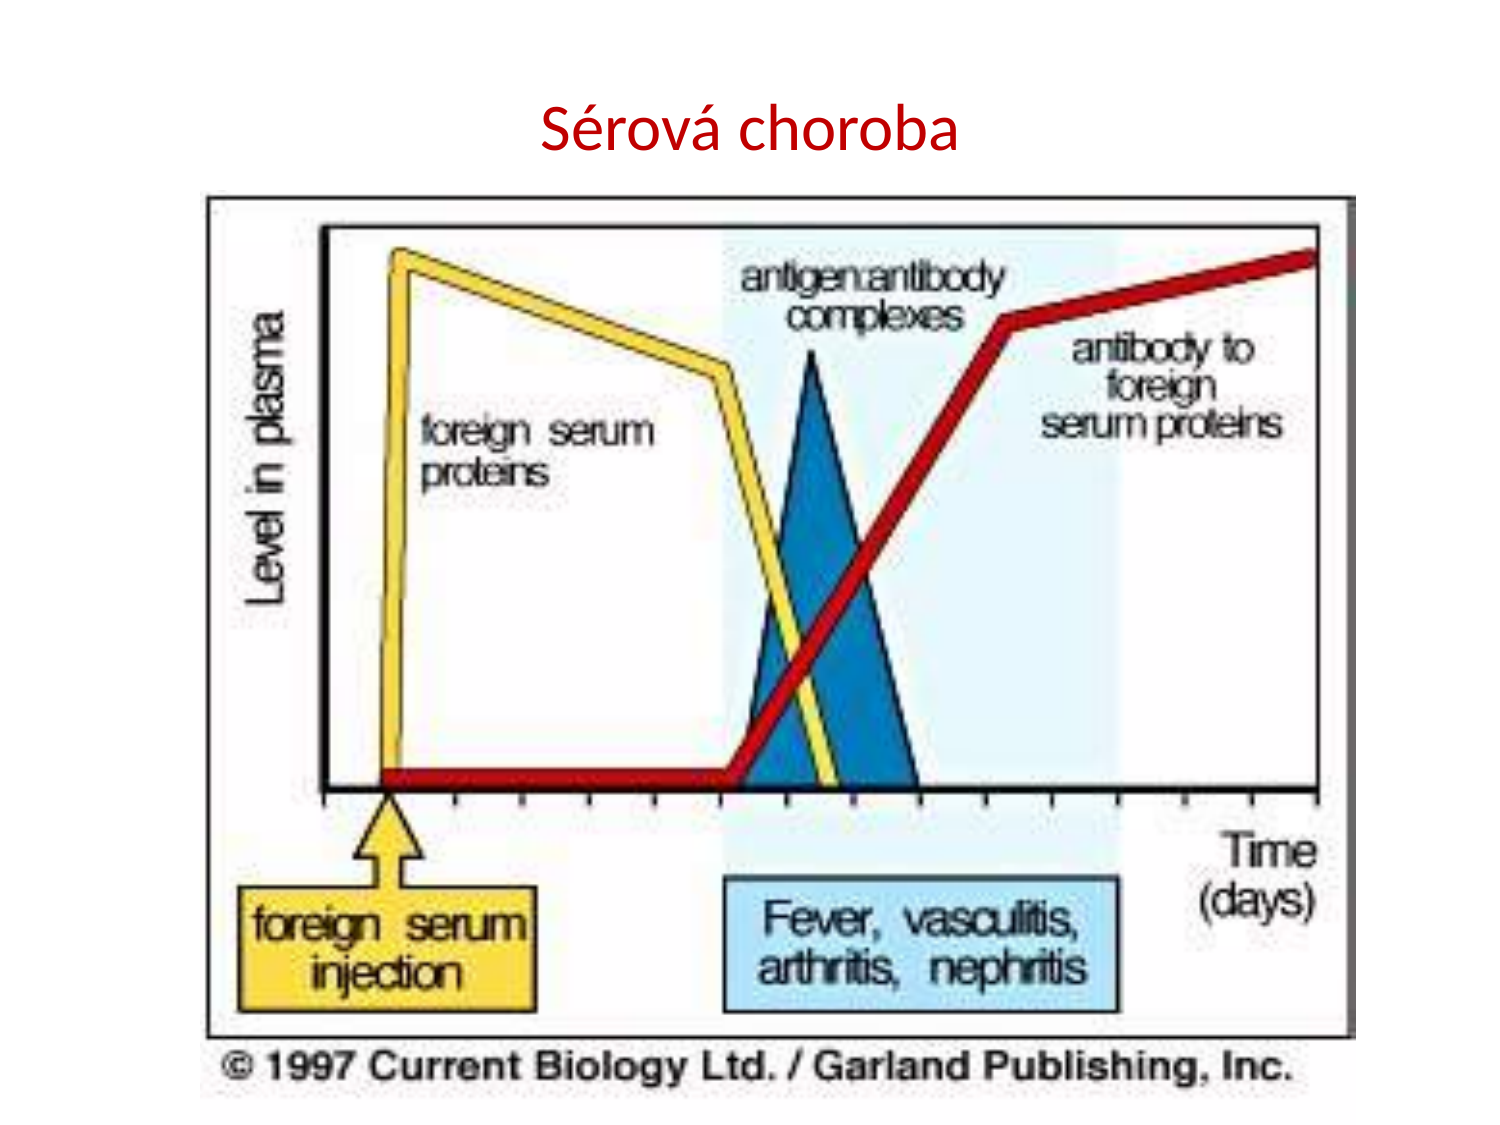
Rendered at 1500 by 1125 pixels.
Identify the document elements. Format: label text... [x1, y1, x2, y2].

text_box Sérová choroba [525, 76, 977, 171]
picture [199, 189, 1356, 1125]
